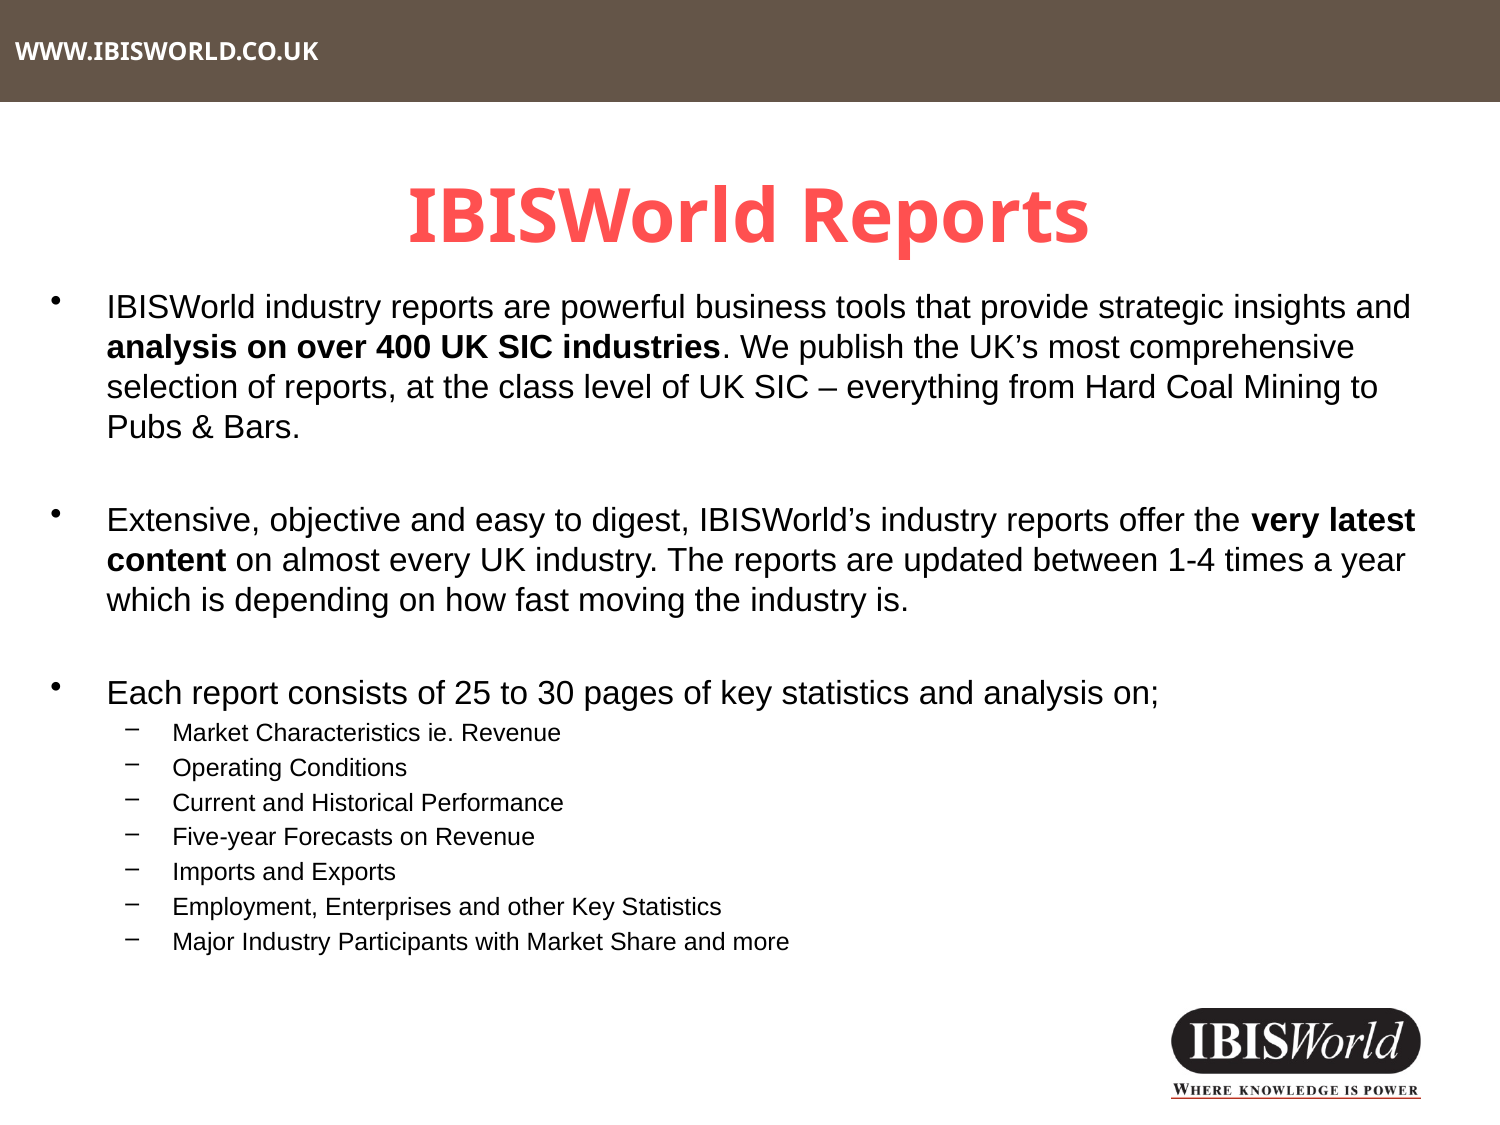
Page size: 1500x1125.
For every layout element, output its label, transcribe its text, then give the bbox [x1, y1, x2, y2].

title WWW.IBISWORLD.CO.UK [0, 0, 1500, 103]
list IBISWorld Reports IBISWorld industry reports are powerful business tools that provide strategic insights and analysis on over 400 UK SIC industries. We publish the UK’s most comprehensive selection of reports, at the class level of UK SIC – everything from Hard Coal Mining to Pubs & Bars. Extensive, objective and easy to digest, IBISWorld’s industry reports offer the very latest content on almost every UK industry. The reports are updated between 1-4 times a year which is depending on how fast moving the industry is. Each report consists of 25 to 30 pages of key statistics and analysis on; Market Characteristics ie. Revenue Operating Conditions Current and Historical Performance Five-year Forecasts on Revenue Imports and Exports Employment, Enterprises and other Key Statistics Major Industry Participants with Market Share and more [35, 136, 1465, 1005]
picture [1171, 1008, 1421, 1099]
